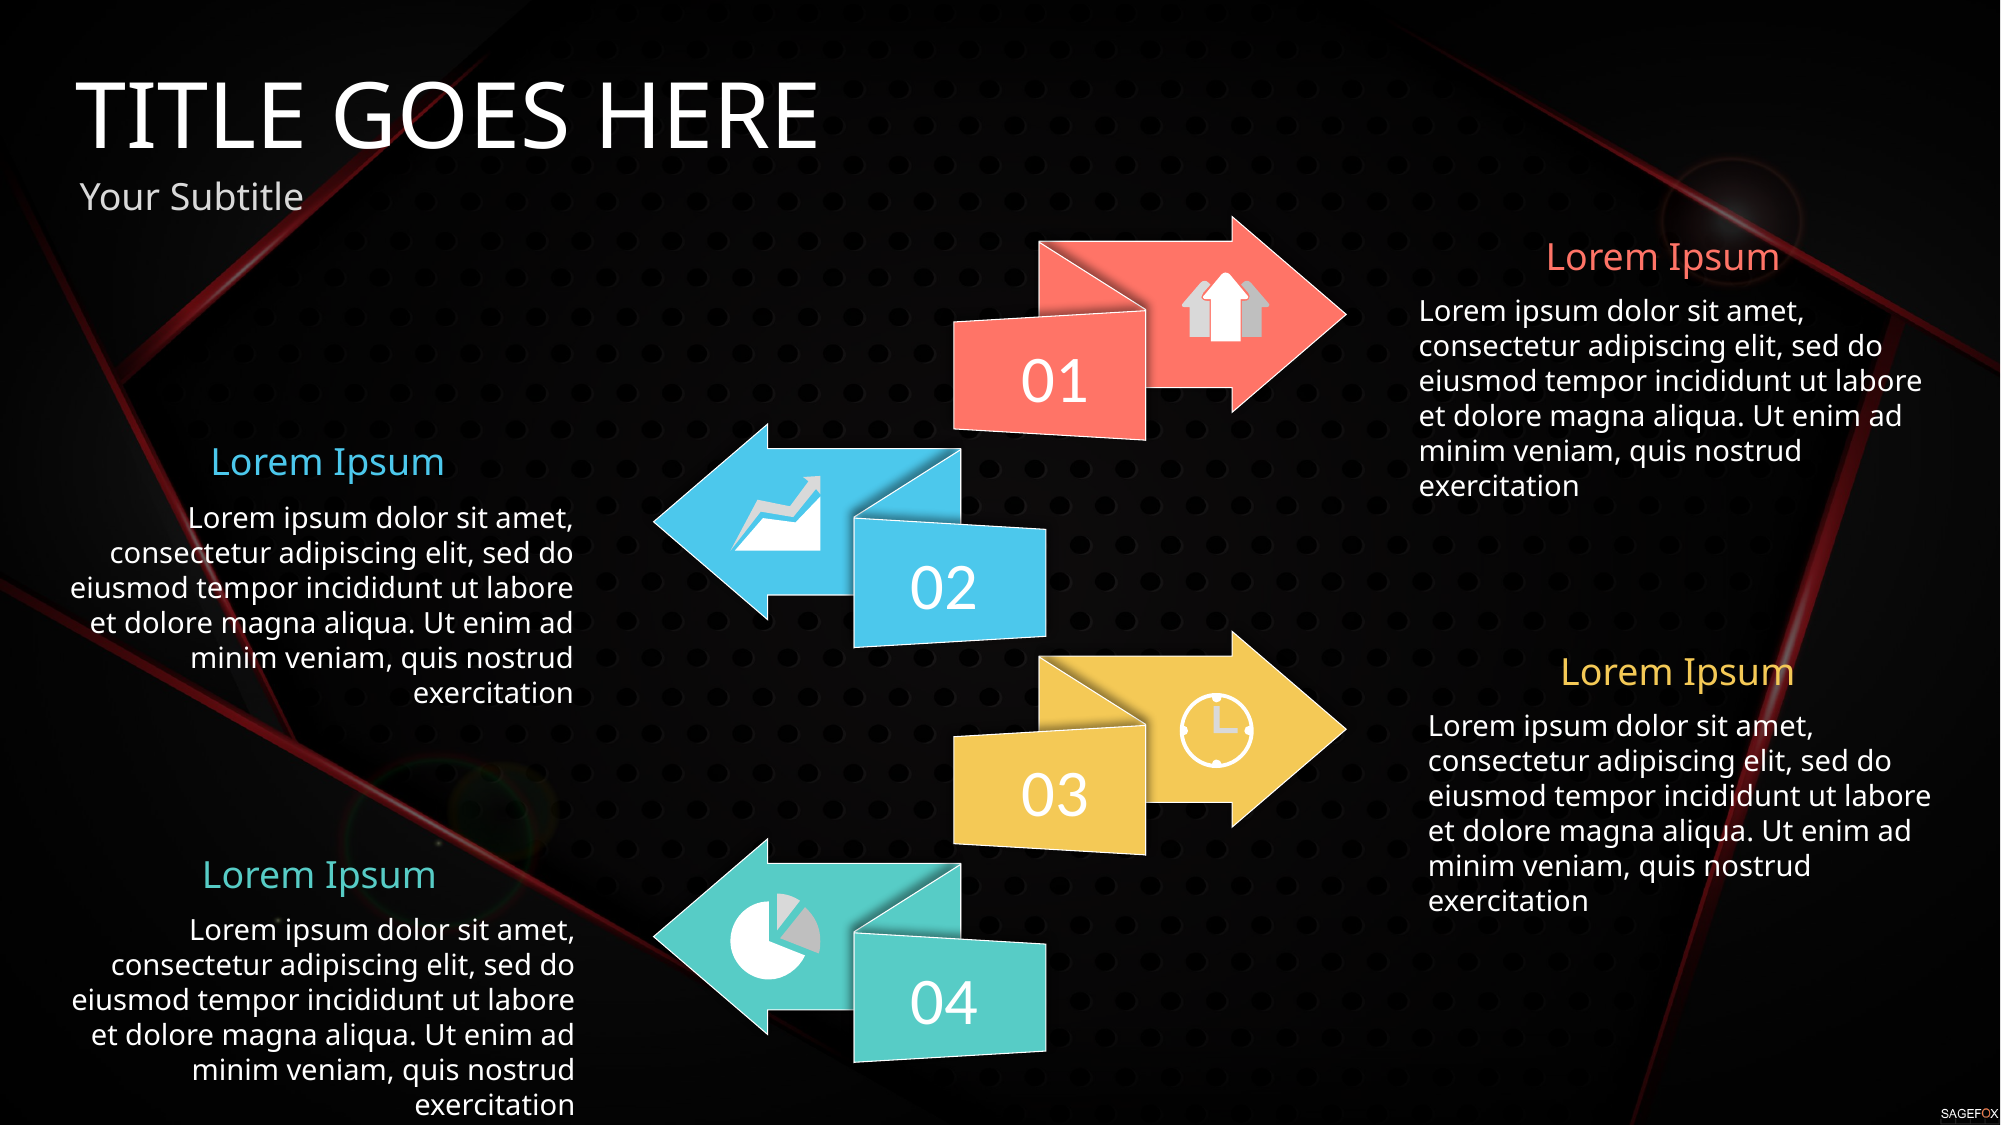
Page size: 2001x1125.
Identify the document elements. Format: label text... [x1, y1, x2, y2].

text_box [869, 862, 962, 927]
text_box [730, 893, 821, 980]
text_box 02 [853, 516, 1047, 649]
text_box [651, 836, 938, 1037]
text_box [44, 430, 592, 681]
text_box [868, 447, 962, 513]
text_box 04 [853, 931, 1047, 1064]
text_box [1417, 640, 1958, 889]
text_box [730, 475, 821, 551]
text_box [45, 843, 586, 1094]
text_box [1180, 272, 1271, 342]
picture [0, 0, 2001, 1125]
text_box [1408, 225, 1949, 475]
text_box [651, 421, 938, 622]
text_box 03 [952, 724, 1147, 856]
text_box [60, 49, 1020, 227]
text_box [1061, 214, 1348, 415]
text_box [1038, 655, 1132, 720]
text_box [1038, 240, 1131, 305]
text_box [1179, 692, 1254, 768]
text_box 01 [952, 309, 1147, 442]
text_box [1061, 629, 1348, 830]
